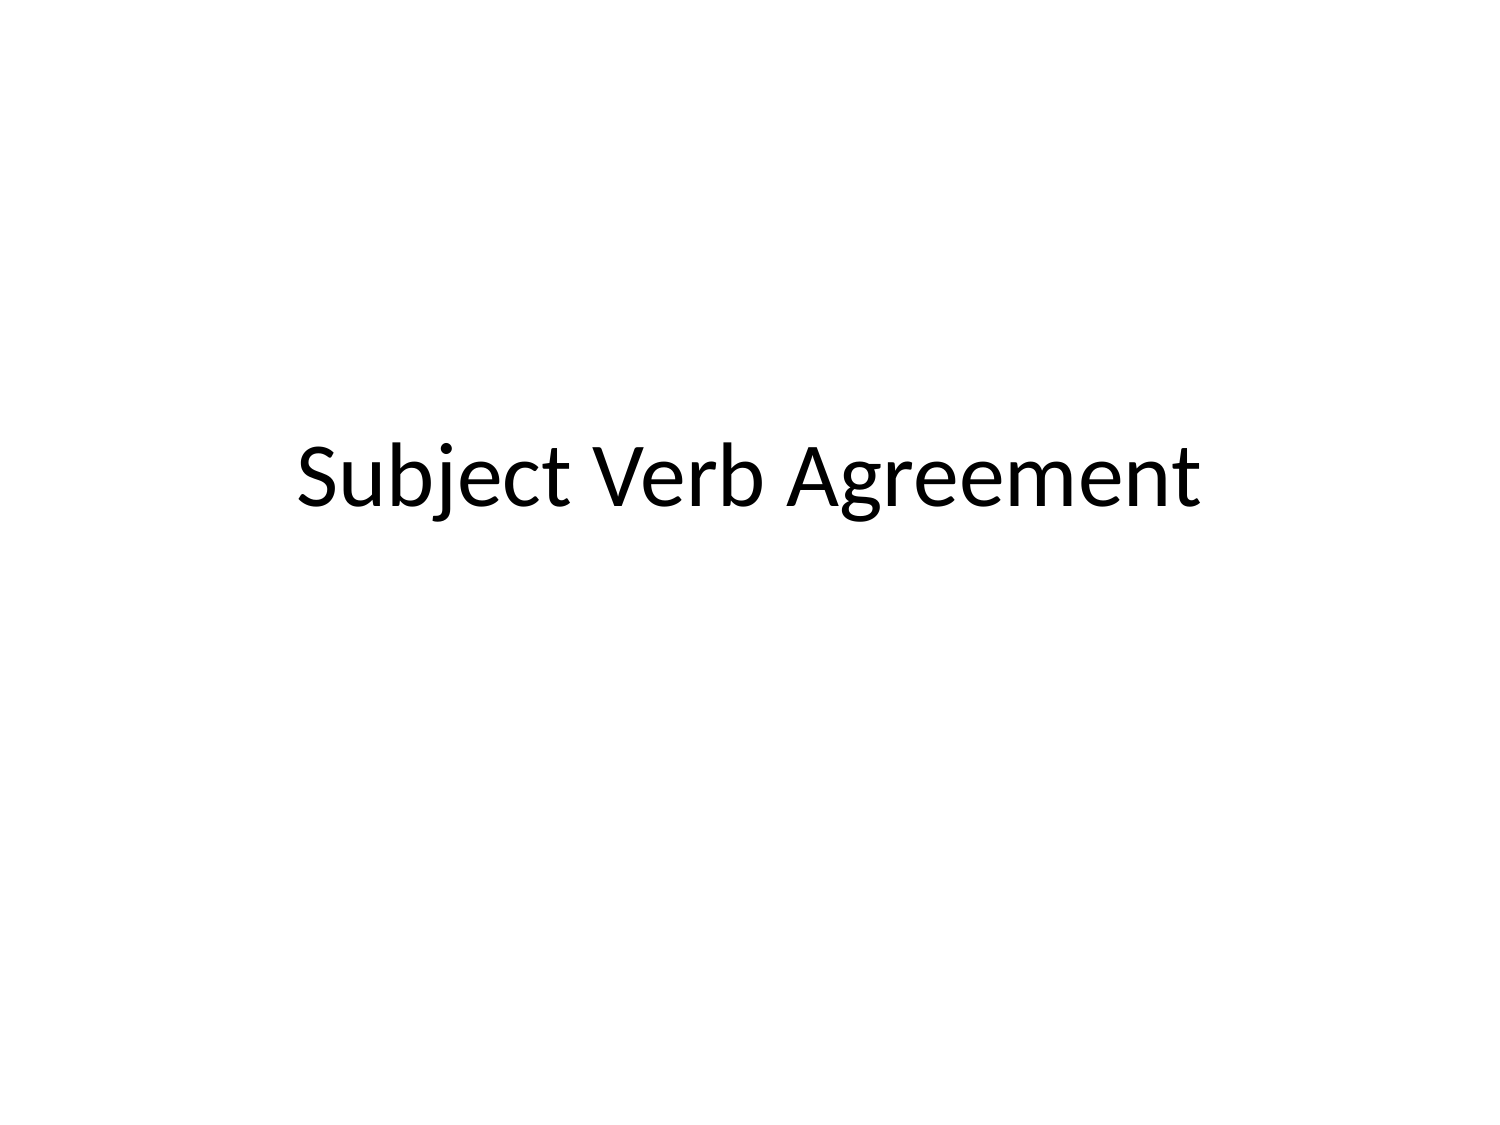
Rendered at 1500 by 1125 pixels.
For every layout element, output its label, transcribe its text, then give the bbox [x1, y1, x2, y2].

title Subject Verb Agreement [112, 349, 1388, 591]
